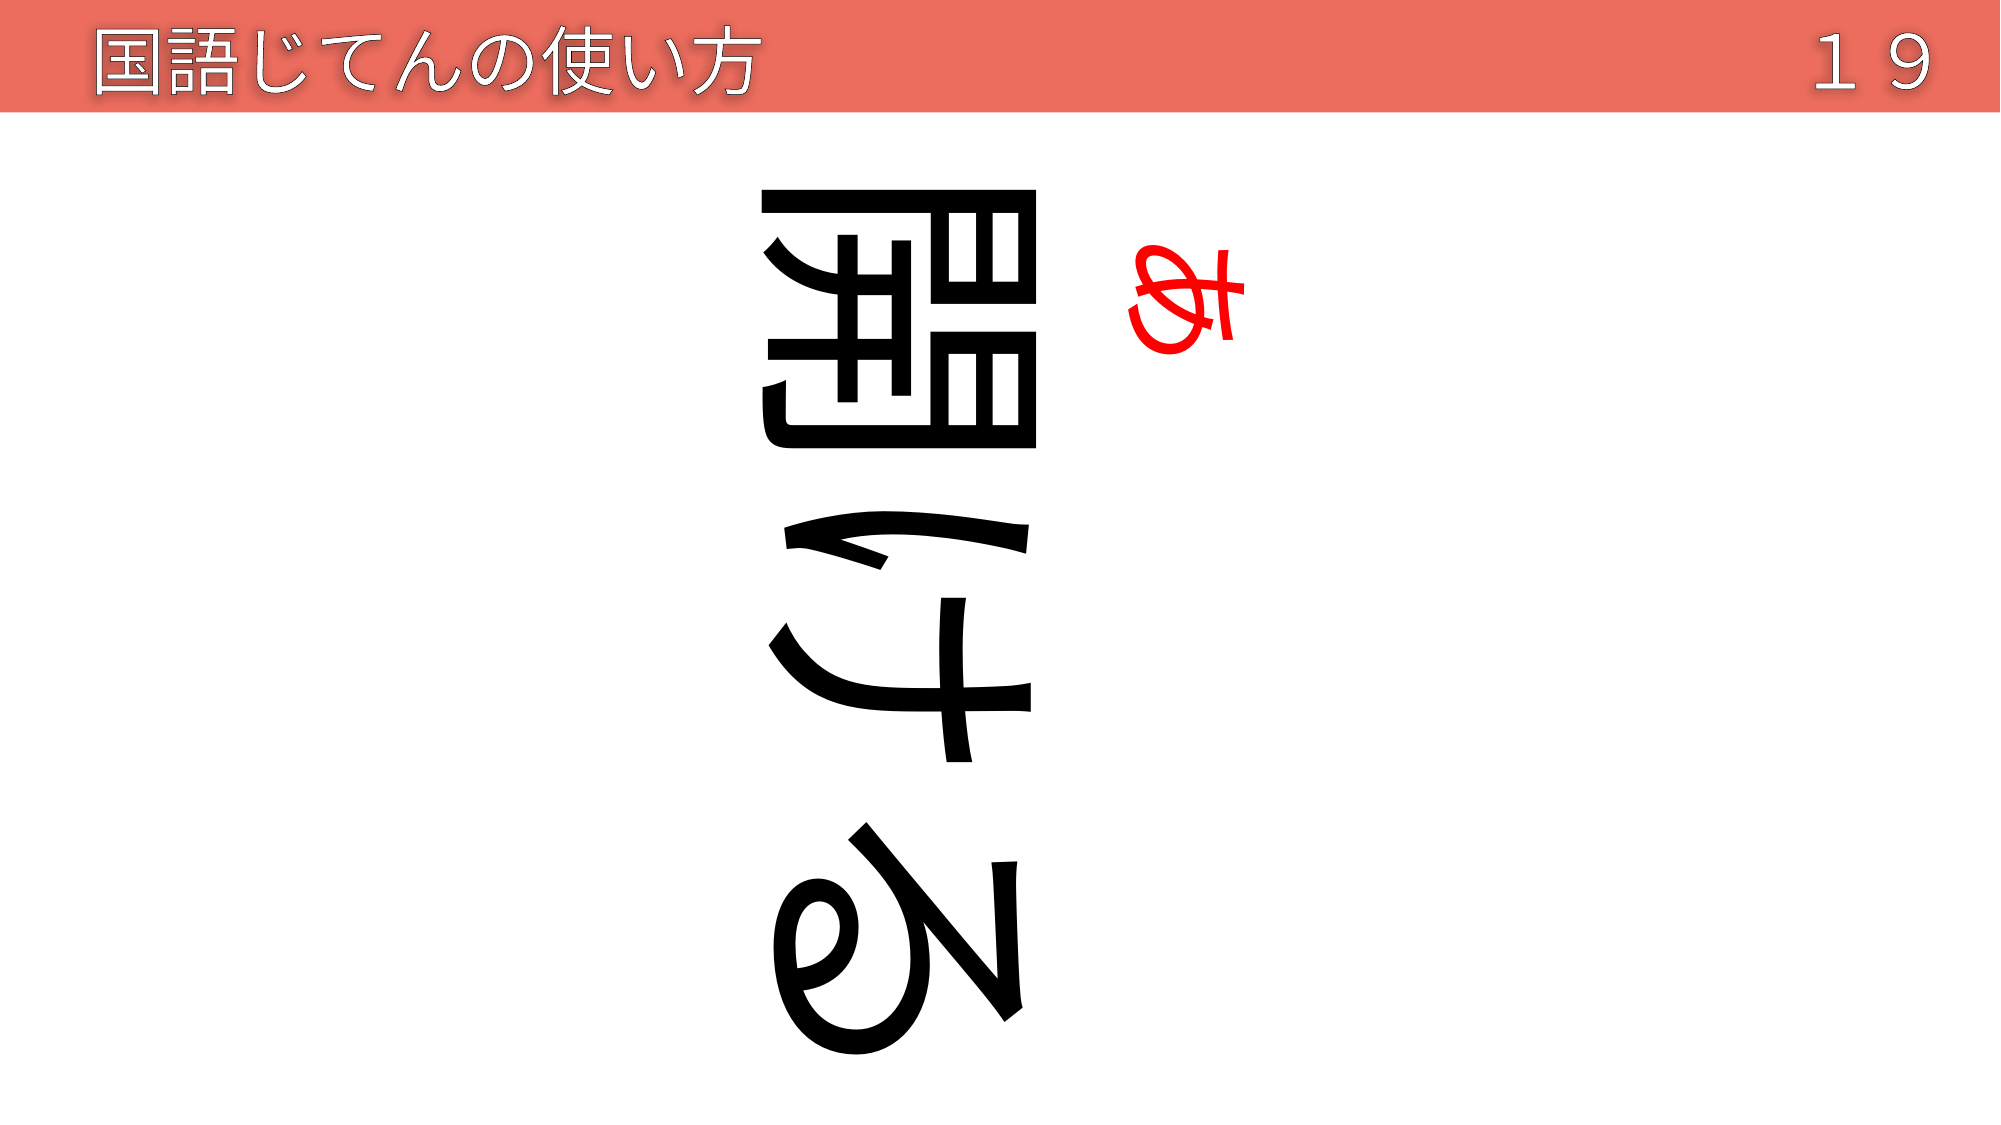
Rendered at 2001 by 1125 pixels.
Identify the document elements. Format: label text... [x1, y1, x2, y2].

text_box １９ [1782, 6, 1963, 112]
text_box [0, 0, 2000, 113]
text_box 開ける [698, 147, 1108, 1125]
text_box あ [1083, 215, 1281, 370]
text_box 国語じてんの使い方 [75, 6, 1020, 112]
